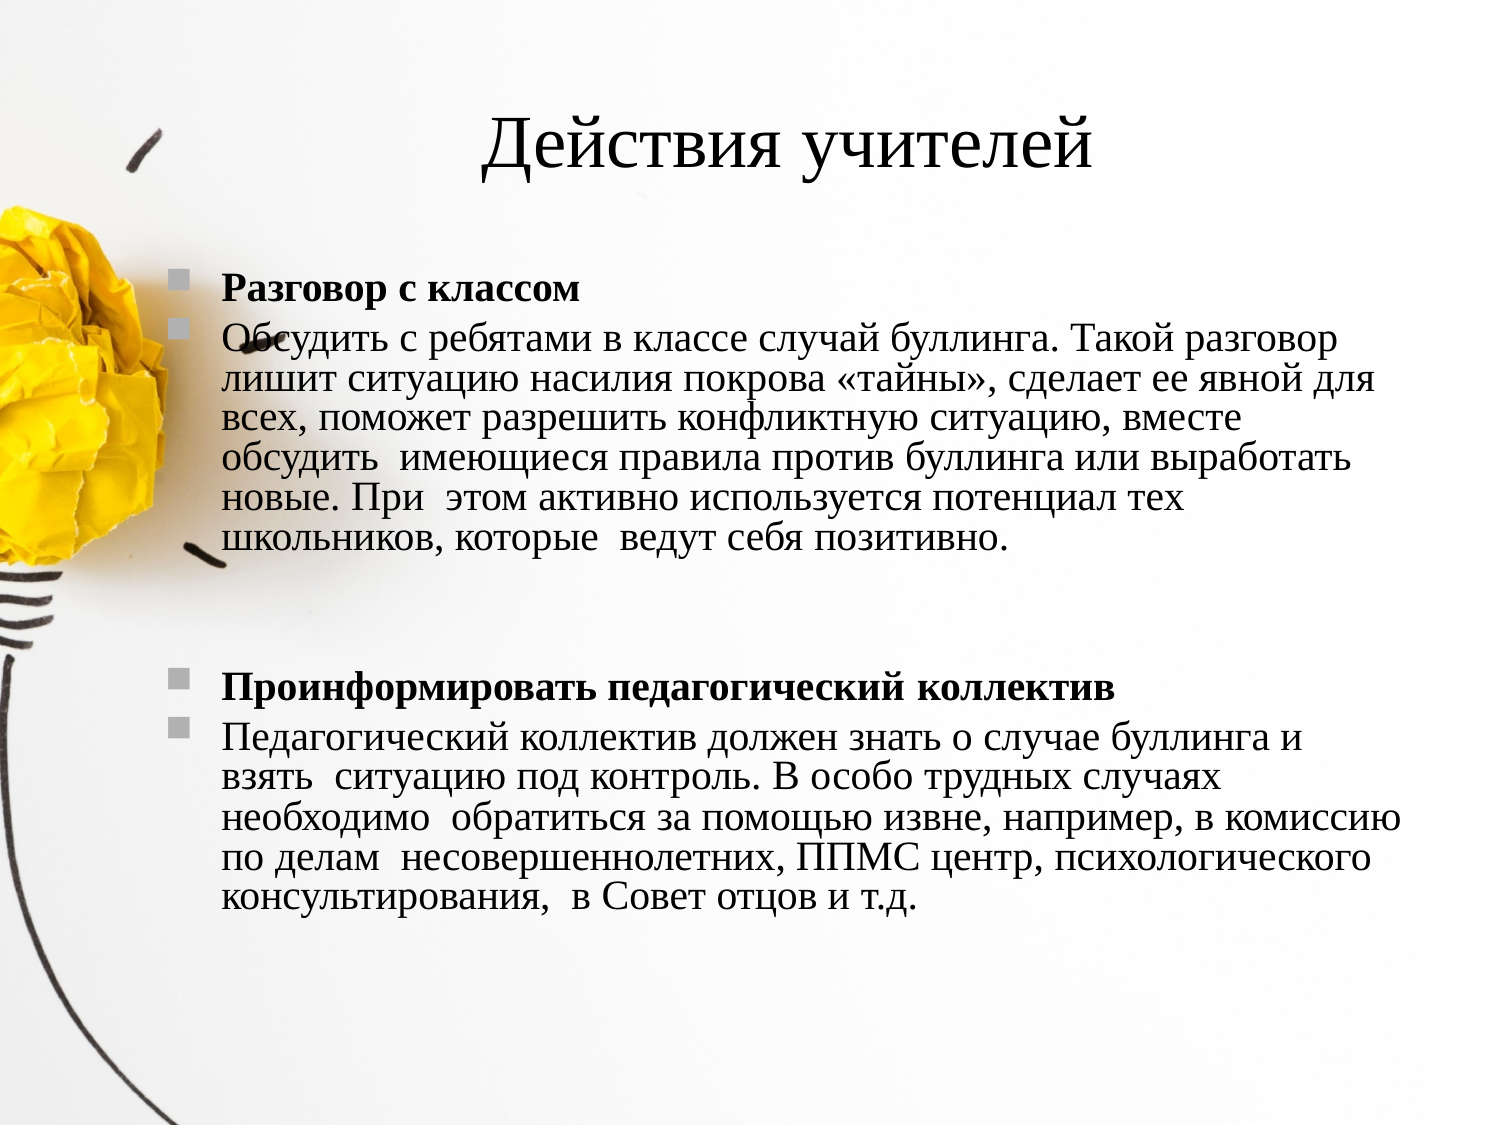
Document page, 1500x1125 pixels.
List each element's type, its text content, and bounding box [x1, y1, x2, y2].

title Действия учителей [479, 41, 1096, 232]
text_box Разговор с классом Обсудить с ребятами в классе случай буллинга. Такой разговор лишит ситуацию насилия покрова «тайны», сделает ее явной для всех, поможет разрешить конфликтную ситуацию, вместе обсудить имеющиеся правила против буллинга или выработать новые. При этом активно используется потенциал тех школьников, которые ведут себя позитивно. Проинформировать педагогический коллектив Педагогический коллектив должен знать о случае буллинга и взять ситуацию под контроль. В особо трудных случаях необходимо обратиться за помощью извне, например, в комиссию по делам несовершеннолетних, ППМС центр, психологического консультирования, в Совет отцов и т.д. [162, 257, 1406, 918]
picture [0, 0, 1428, 1125]
